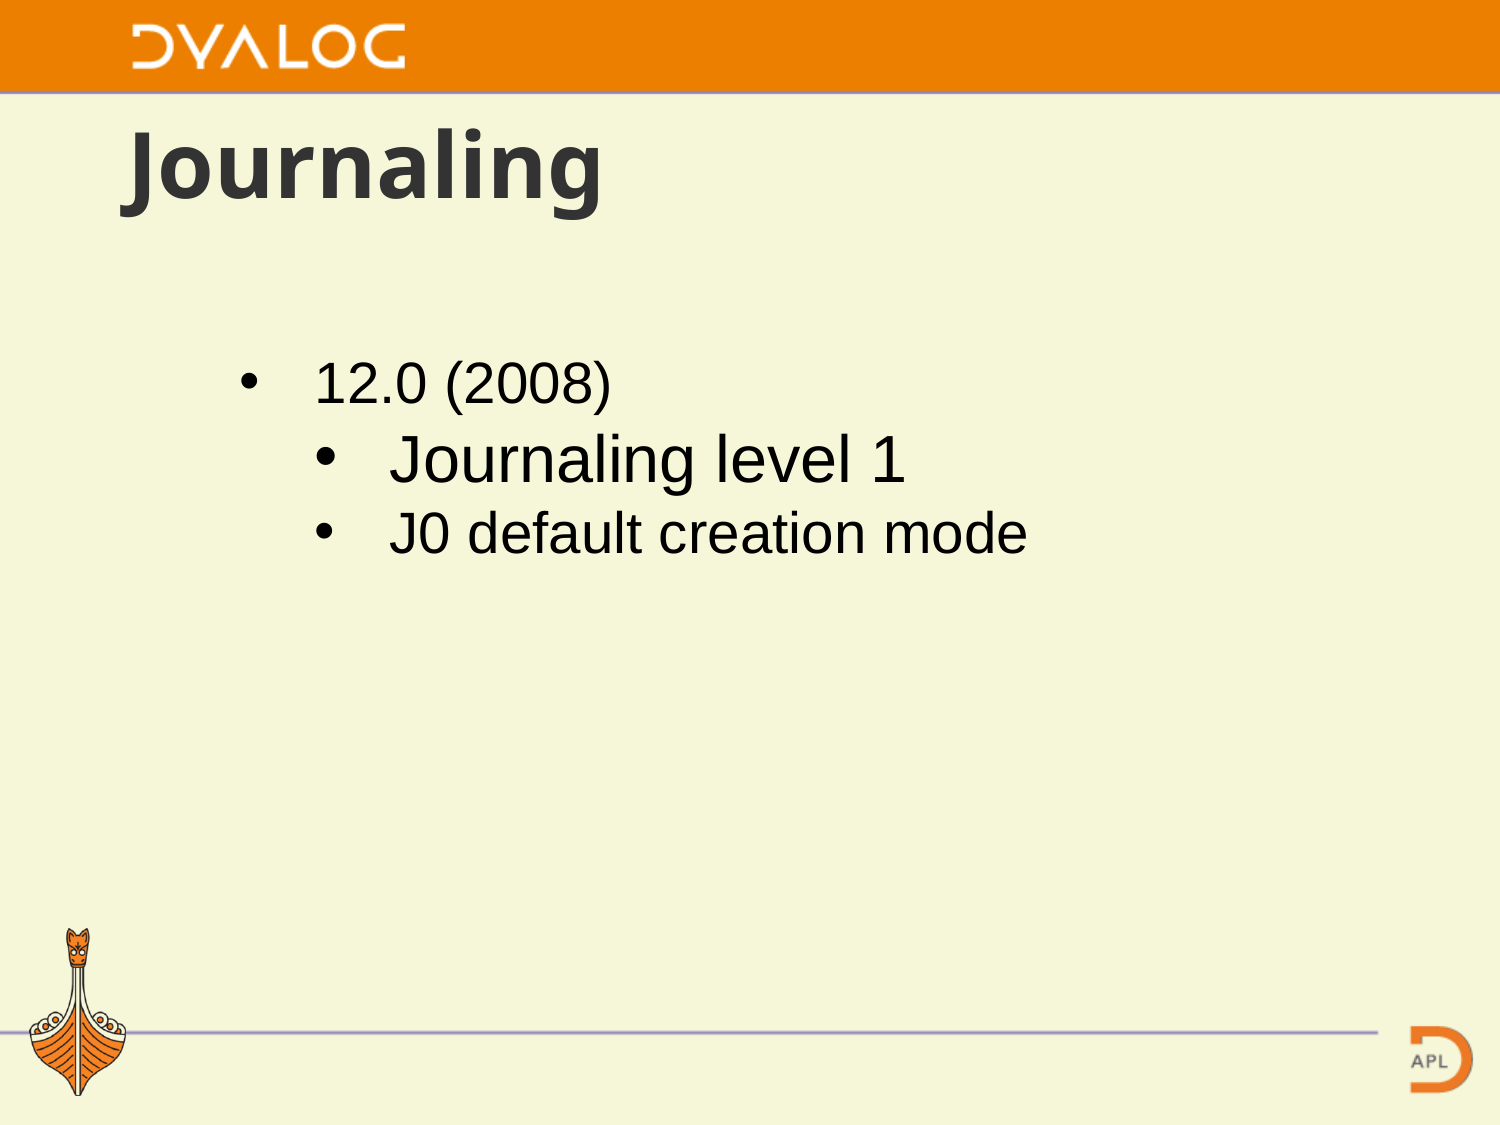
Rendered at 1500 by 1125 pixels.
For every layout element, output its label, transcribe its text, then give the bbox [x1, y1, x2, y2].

picture [0, 0, 1500, 1125]
title Journaling [112, 99, 1388, 288]
subtitle 12.0 (2008) Journaling level 1 J0 default creation mode [225, 338, 1275, 1024]
